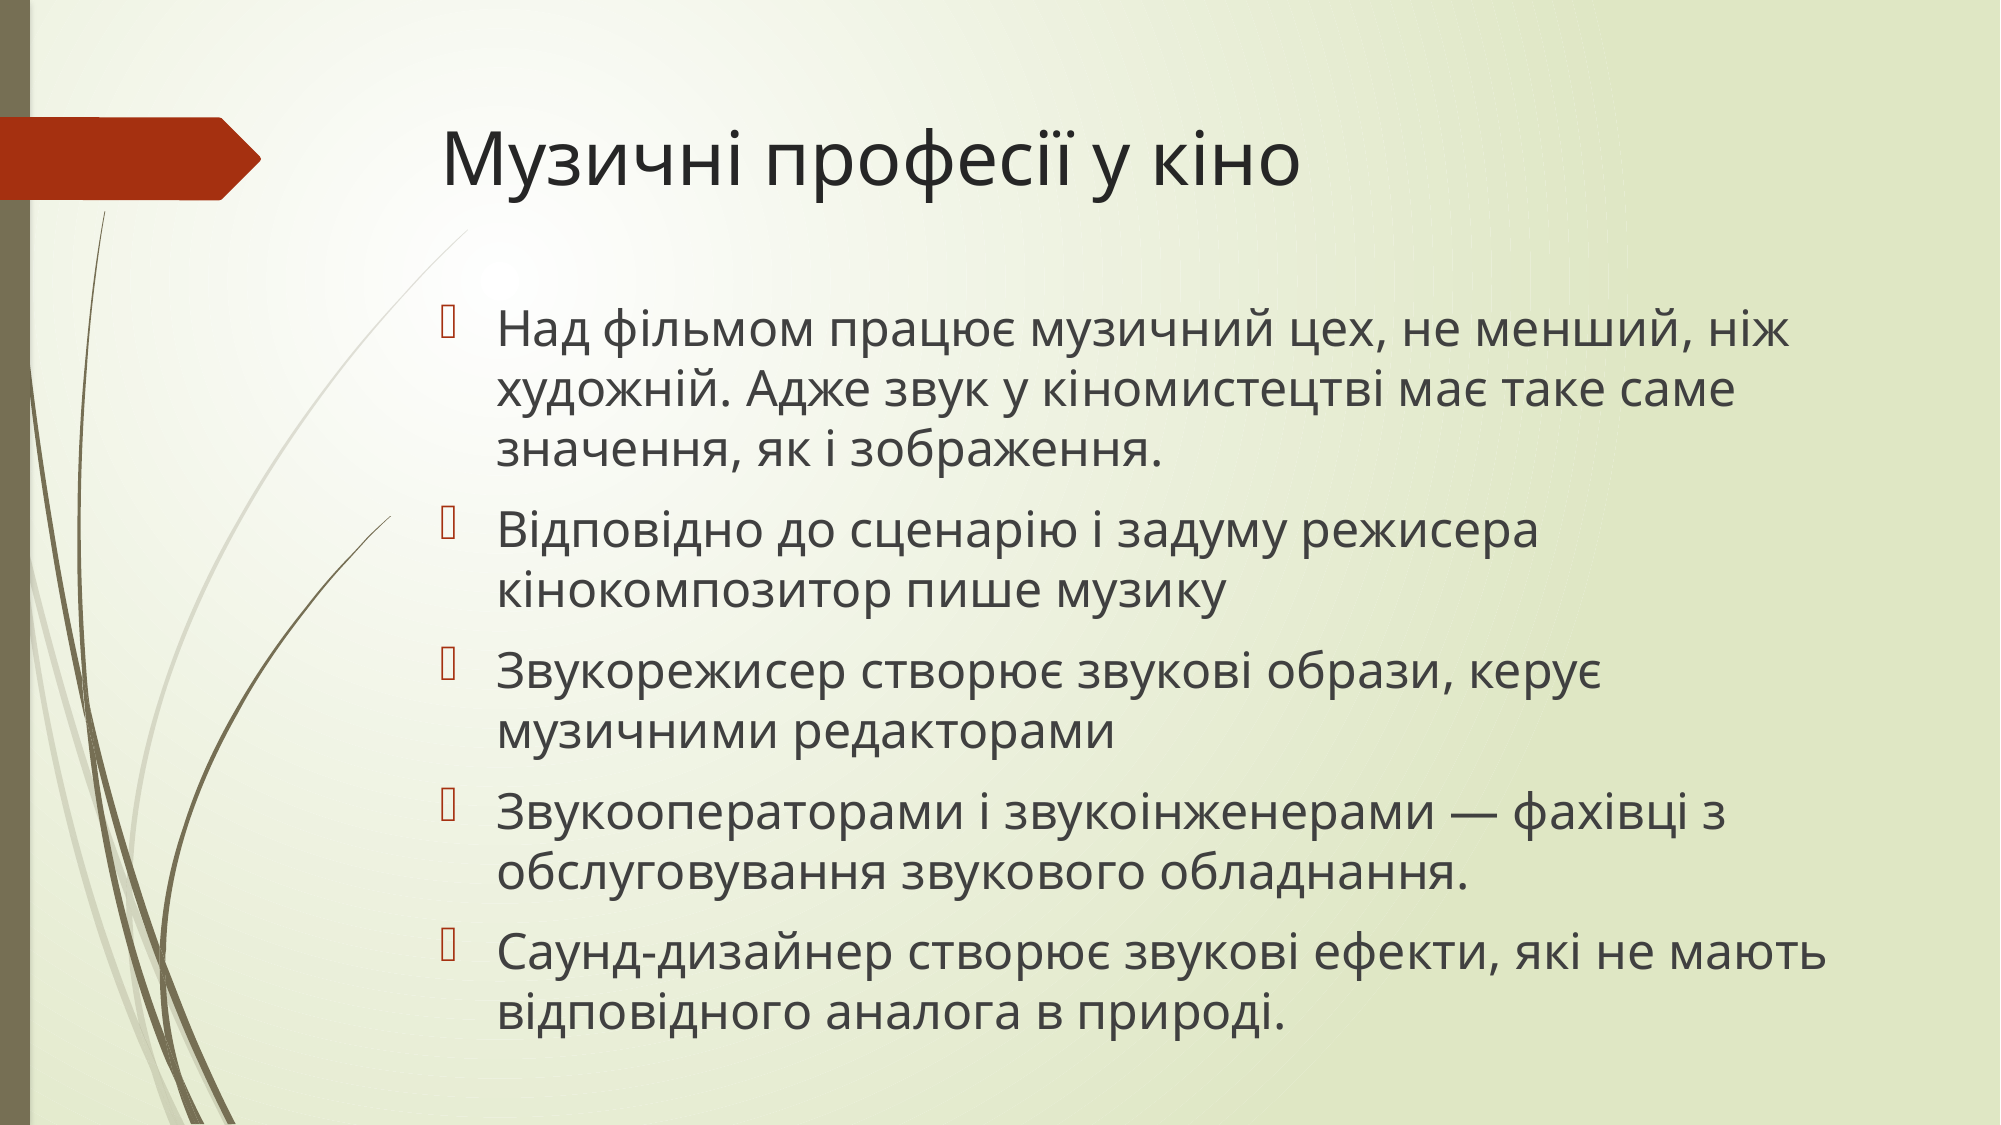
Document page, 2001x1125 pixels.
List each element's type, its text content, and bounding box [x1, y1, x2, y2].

list Над фільмом працює музичний цех, не менший, ніж художній. Адже звук у кіномистецтві має таке саме значення, як і зображення. Відповідно до сценарію і задуму режисера кінокомпозитор пише музику Звукорежисер створює звукові образи, керує музичними редакторами Звукооператорами і звукоінженерами — фахівці з обслуговування звукового обладнання. Саунд-дизайнер створює звукові ефекти, які не мають відповідного аналога в природі. [424, 289, 1888, 909]
title Музичні професії у кіно [425, 102, 1888, 289]
